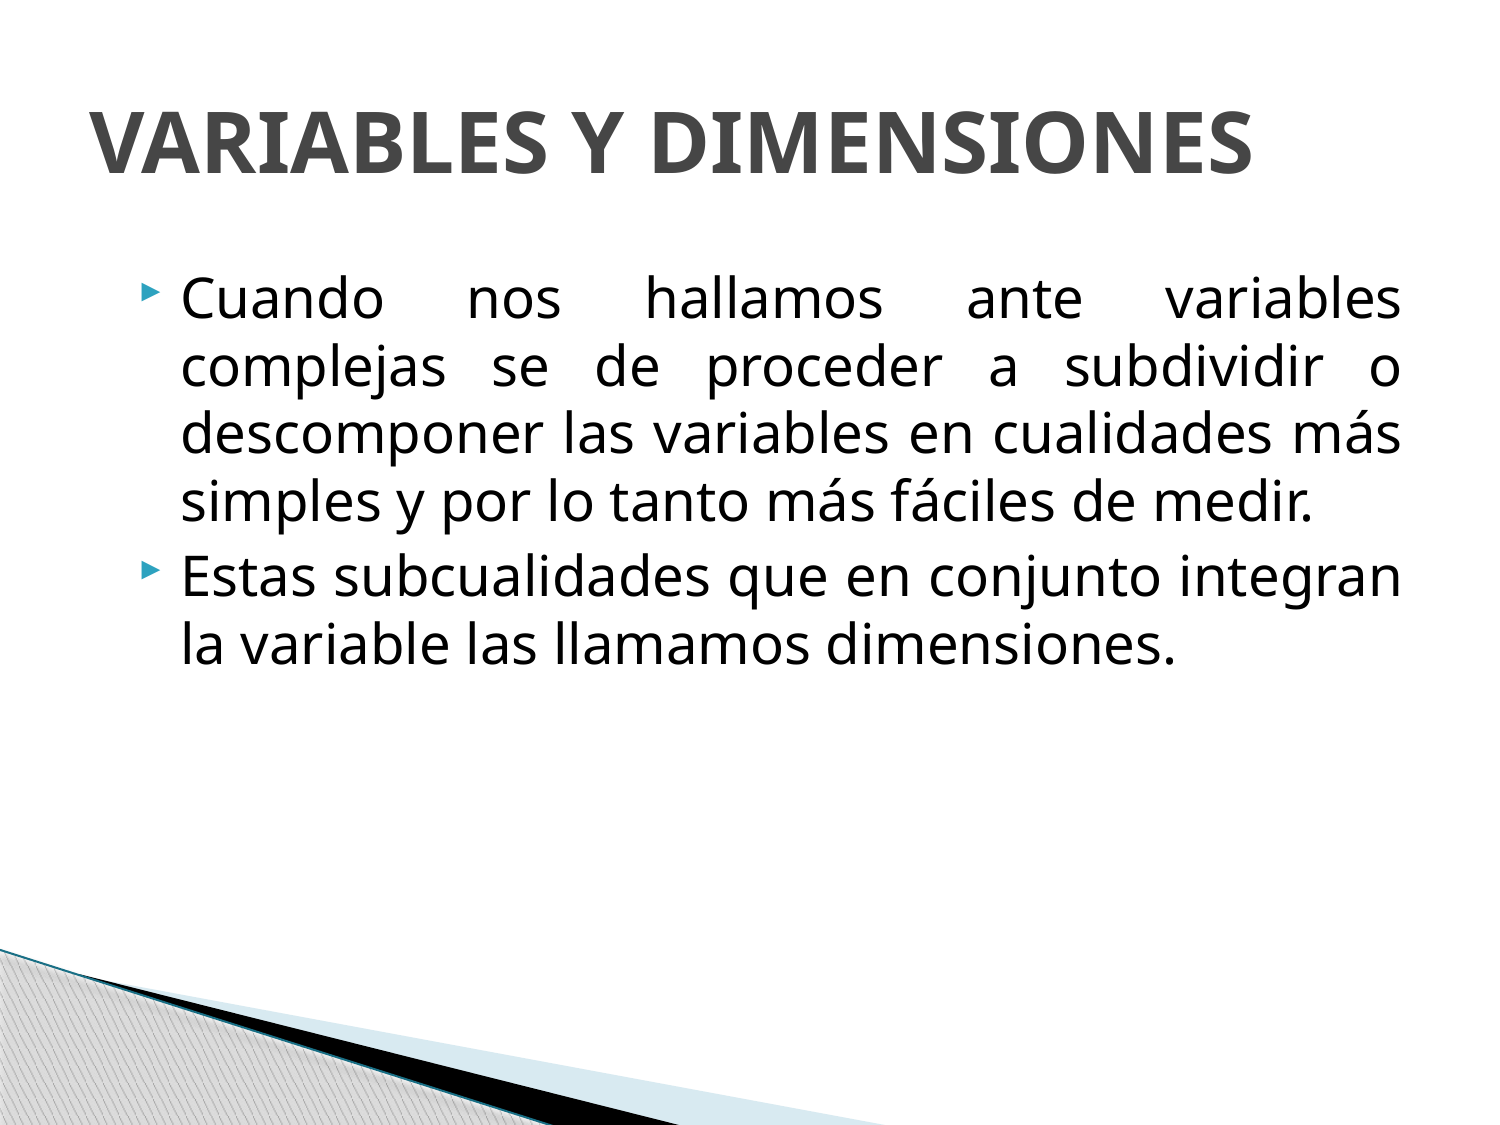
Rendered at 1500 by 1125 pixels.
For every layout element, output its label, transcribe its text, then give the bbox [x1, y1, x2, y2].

title VARIABLES Y DIMENSIONES [75, 45, 1425, 233]
list Cuando nos hallamos ante variables complejas se de proceder a subdividir o descomponer las variables en cualidades más simples y por lo tanto más fáciles de medir. Estas subcualidades que en conjunto integran la variable las llamamos dimensiones. [105, 254, 1418, 998]
